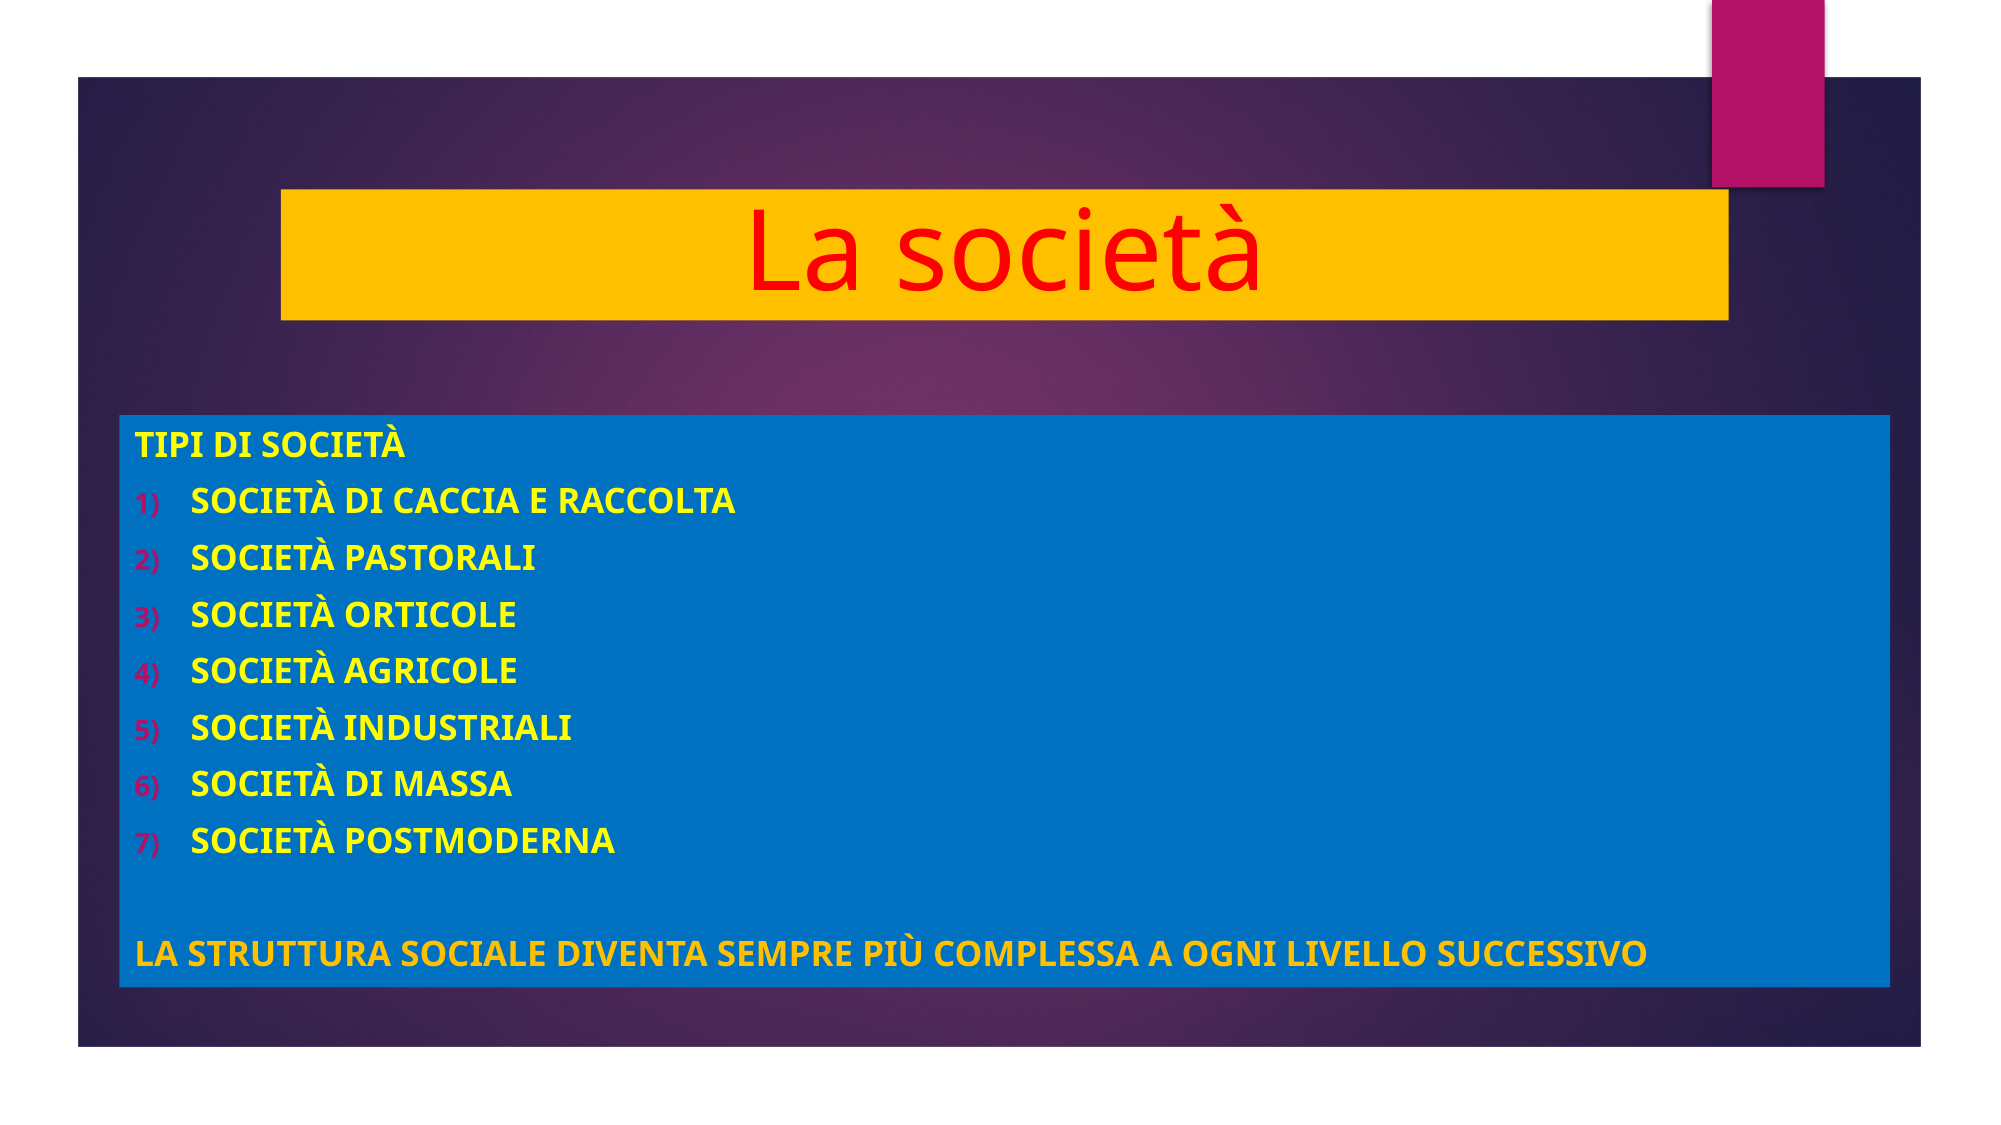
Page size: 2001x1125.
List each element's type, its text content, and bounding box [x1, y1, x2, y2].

title La società [280, 189, 1729, 321]
subtitle Tipi di società Società di caccia e raccolta Società pastorali Società orticole Società agricole Società industriali Società di massa Società postmoderna La struttura sociale diventa sempre più complessa a ogni livello successivo [119, 415, 1891, 988]
